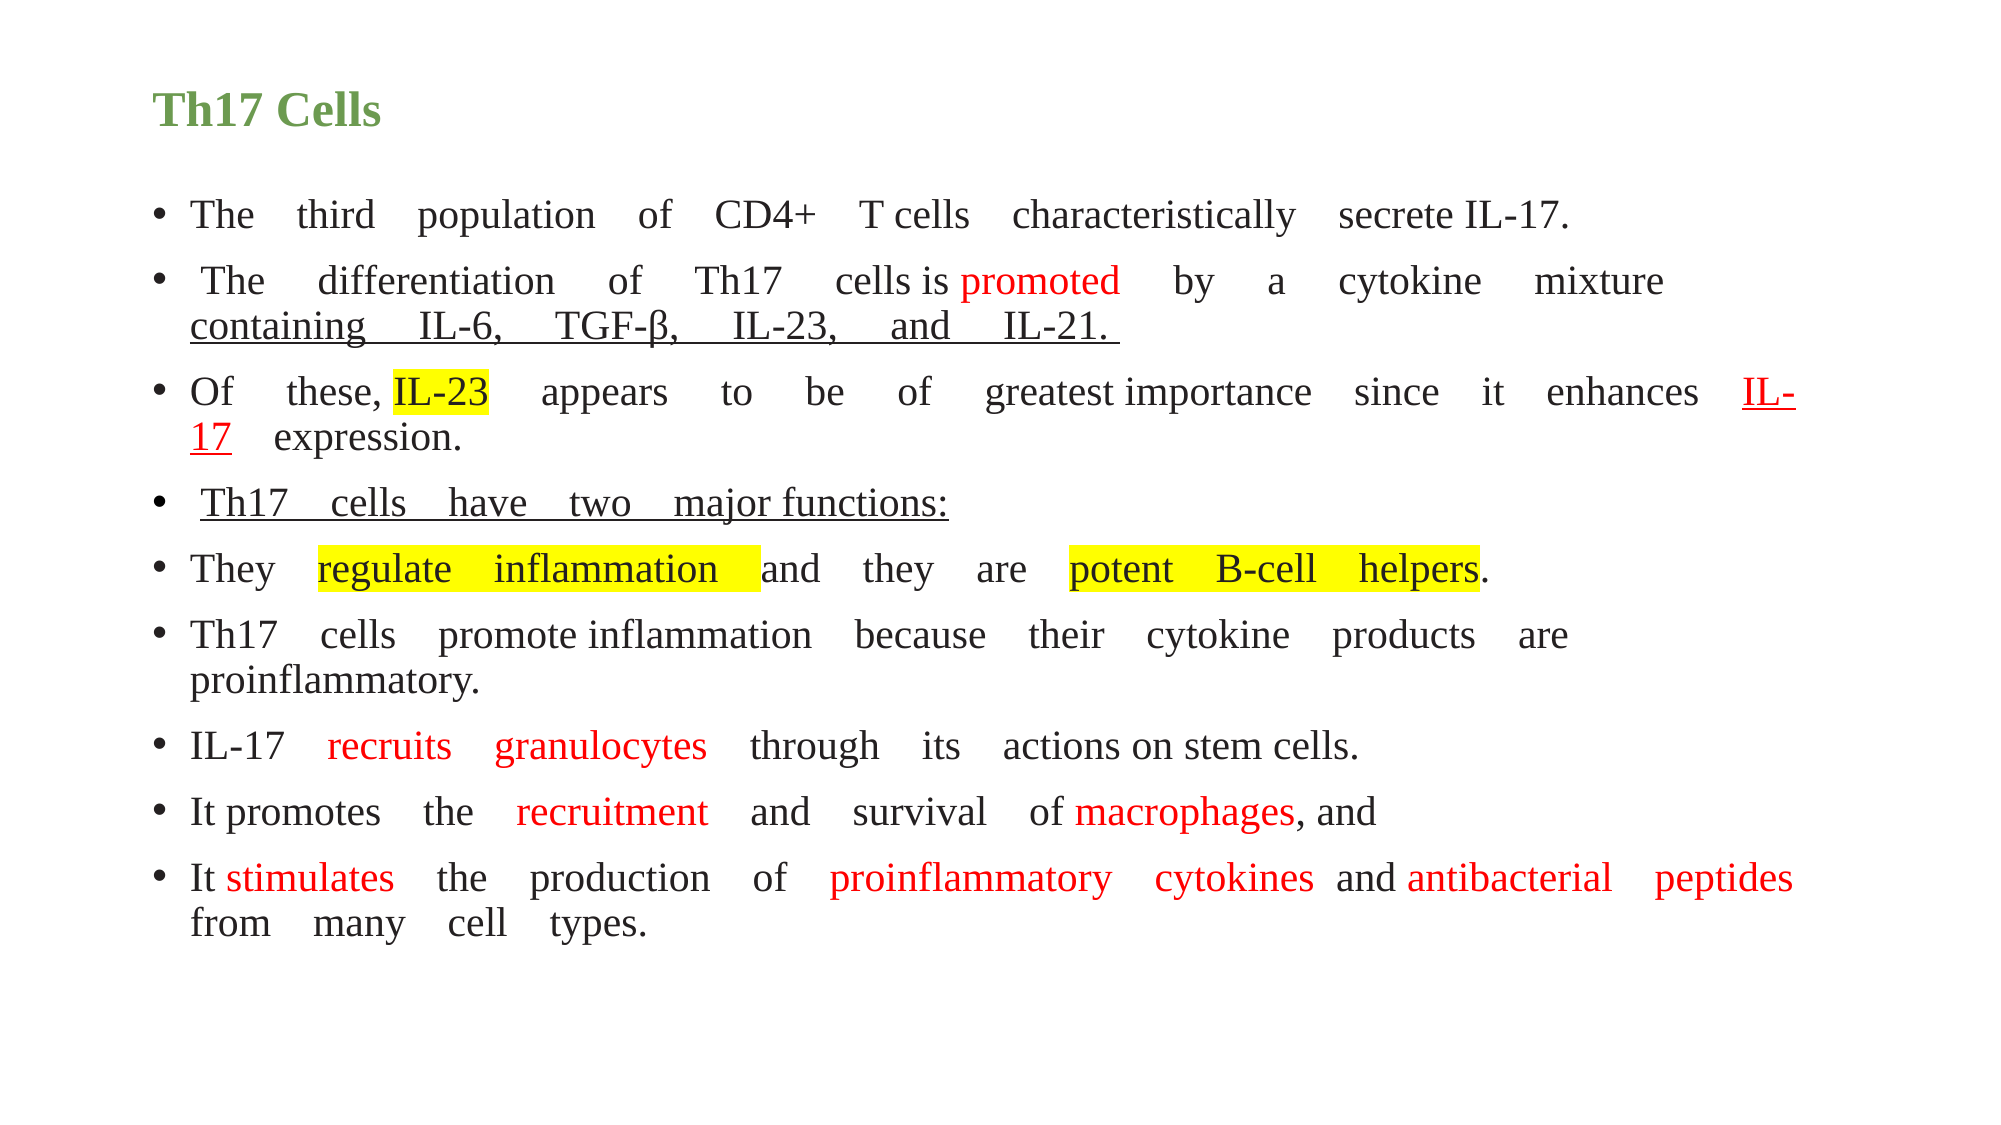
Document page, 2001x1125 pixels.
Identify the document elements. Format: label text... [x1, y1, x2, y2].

list The third population of CD4+ T cells characteristically secrete IL-17. The differentiation of Th17 cells is promoted by a cytokine mixture containing IL-6, TGF-β, IL-23, and IL-21. Of these, IL-23 appears to be of greatest importance since it enhances IL-17 expression. Th17 cells have two major functions: They regulate inflammation and they are potent B-cell helpers. Th17 cells promote inflammation because their cytokine products are proinflammatory. IL-17 recruits granulocytes through its actions on stem cells. It promotes the recruitment and survival of macrophages, and It stimulates the production of proinflammatory cytokines and antibacterial peptides from many cell types. [137, 185, 1863, 1014]
title Th17 Cells [137, 59, 1863, 161]
